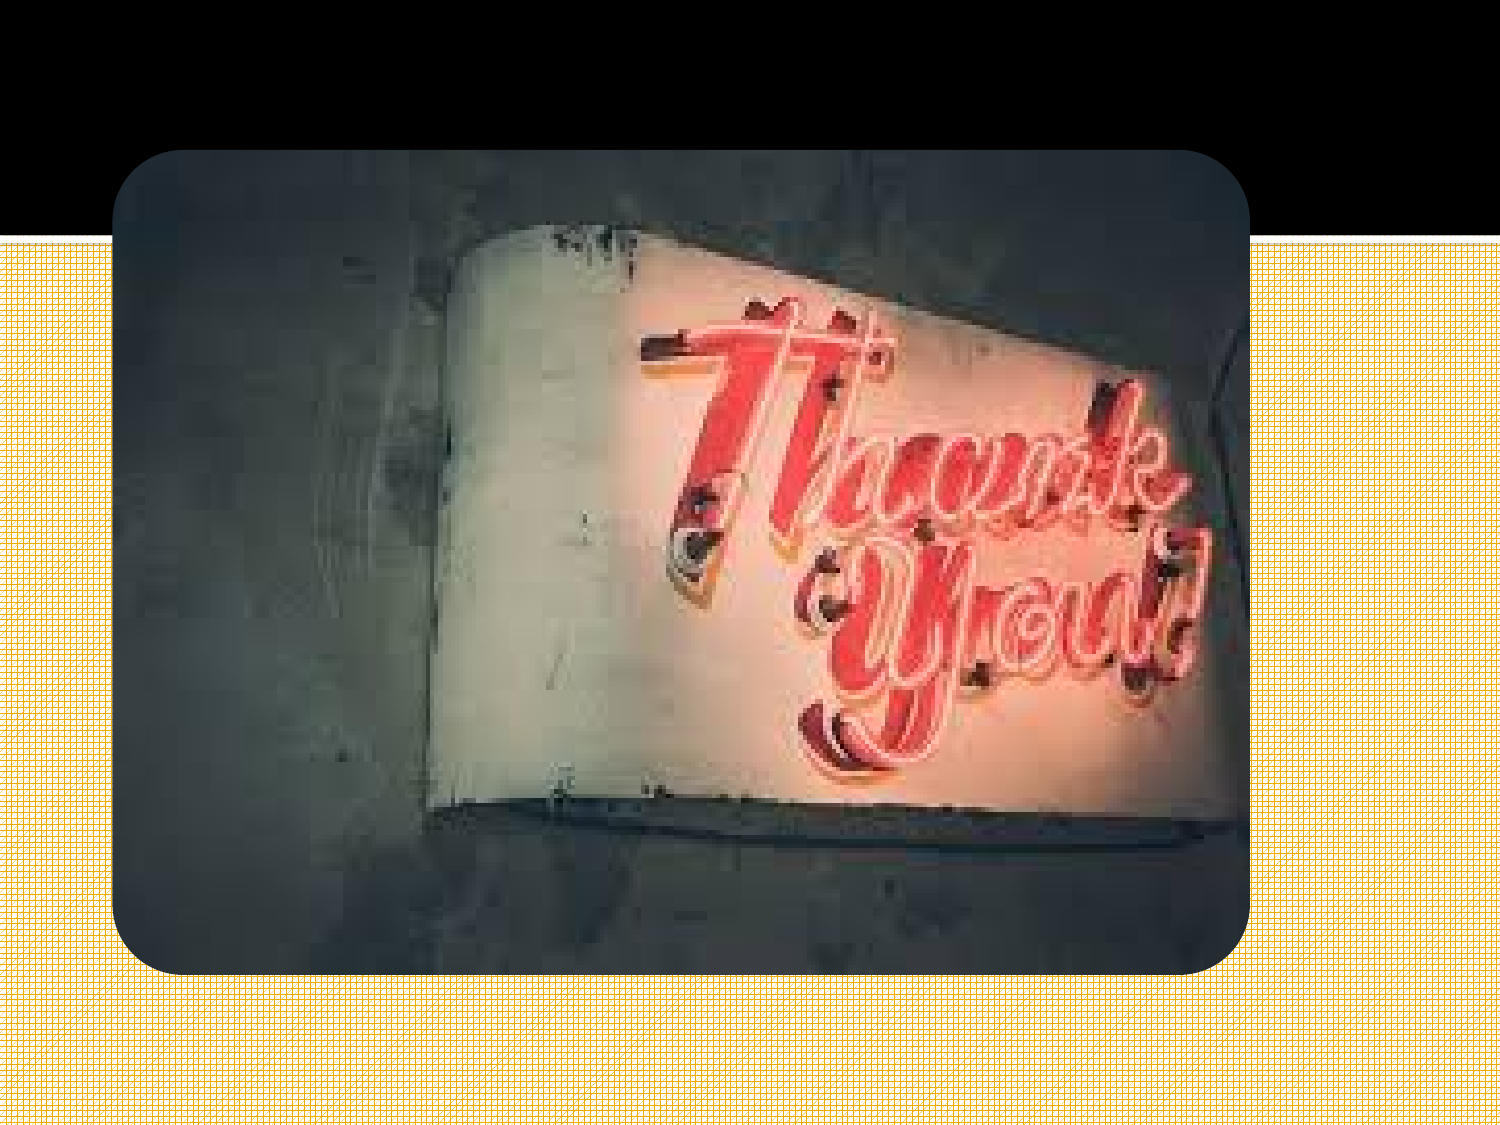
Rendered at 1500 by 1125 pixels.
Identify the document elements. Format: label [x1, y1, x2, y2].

picture [112, 149, 1250, 975]
